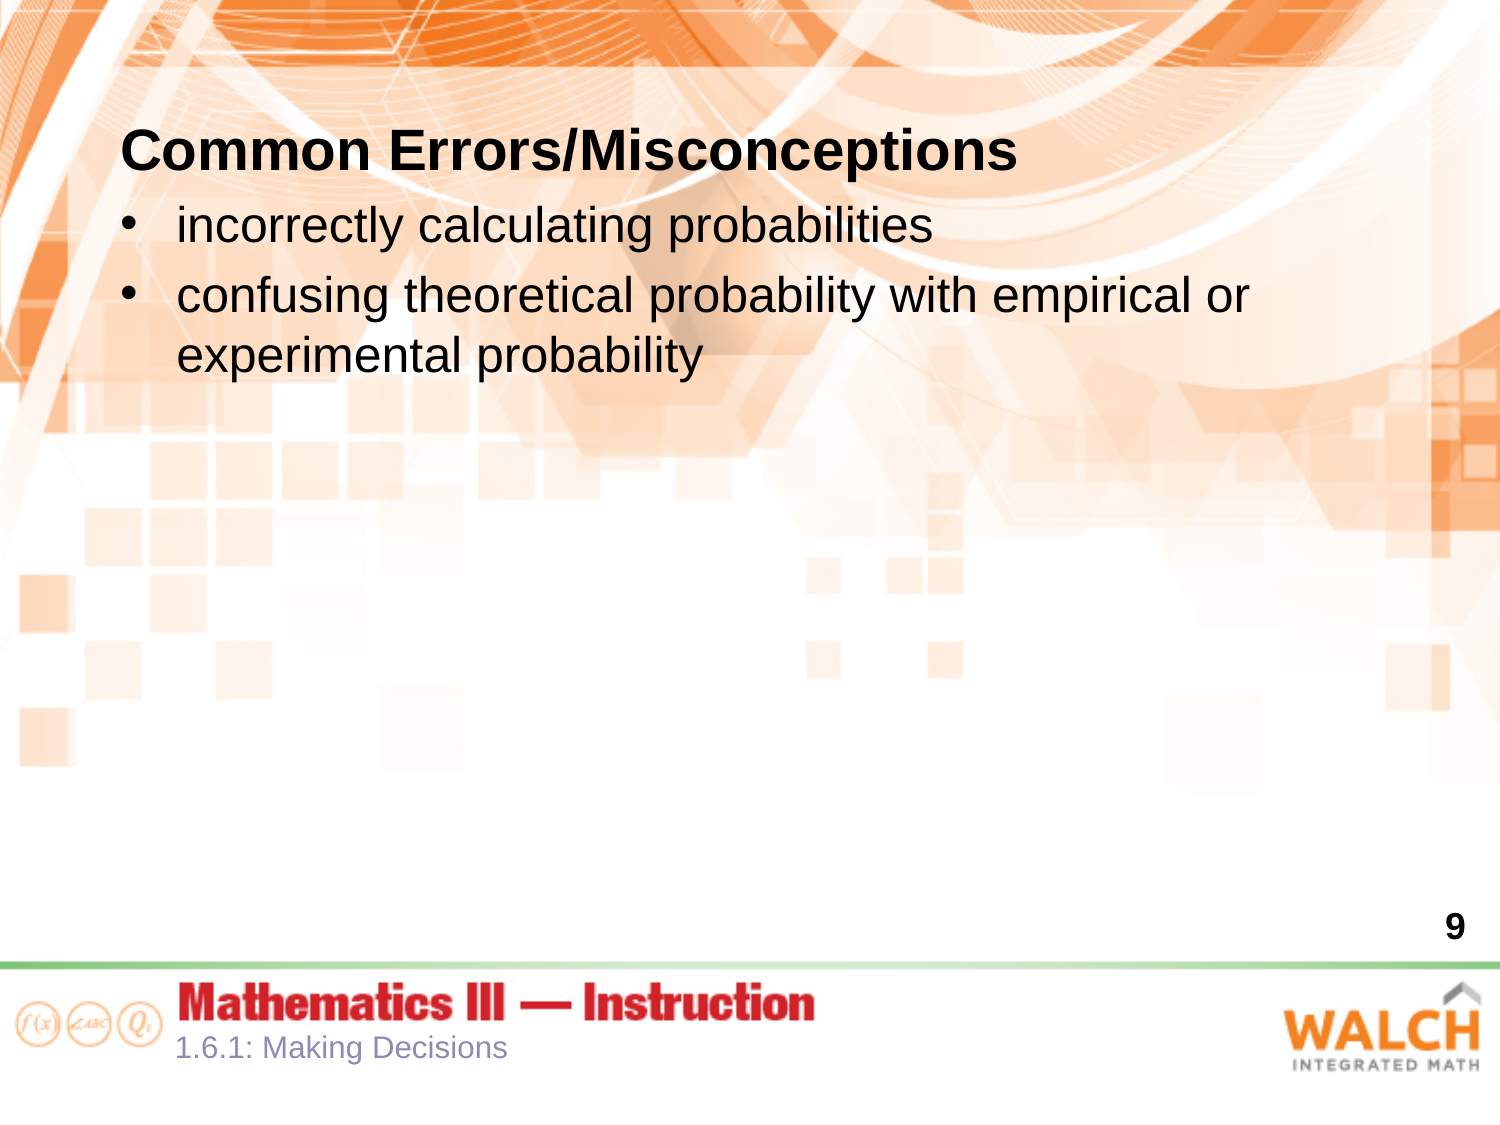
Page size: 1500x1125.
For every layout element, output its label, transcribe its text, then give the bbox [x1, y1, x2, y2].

picture [0, 0, 1500, 1091]
slide_number 9 [1361, 901, 1481, 949]
footer 1.6.1: Making Decisions [160, 1024, 1102, 1069]
subtitle Common Errors/Misconceptions incorrectly calculating probabilities confusing theoretical probability with empirical or experimental probability [105, 105, 1428, 925]
